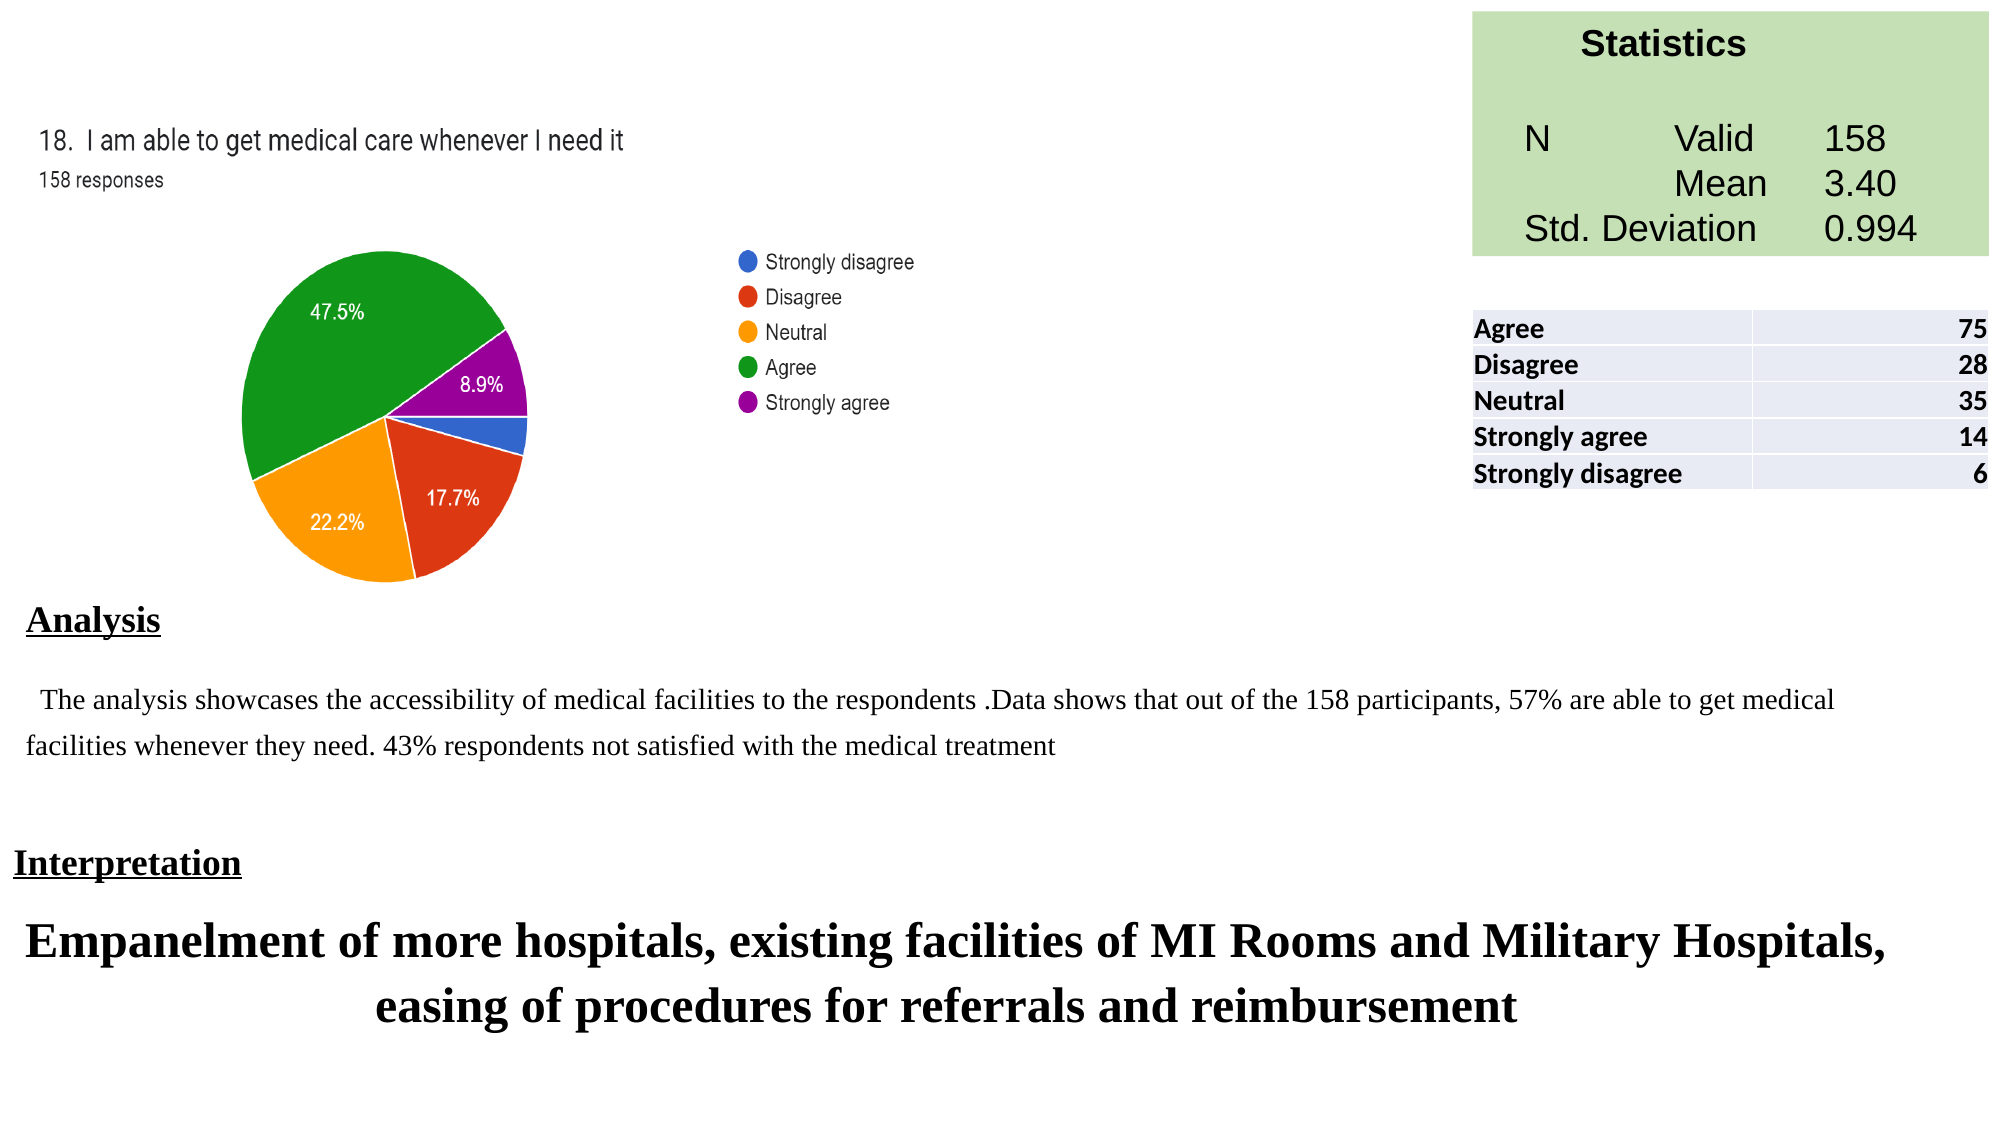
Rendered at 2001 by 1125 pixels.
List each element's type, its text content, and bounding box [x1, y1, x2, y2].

table_cell Strongly agree [1473, 419, 1752, 453]
table_cell Disagree [1473, 346, 1752, 381]
picture [0, 76, 1167, 646]
text_box Analysis The analysis showcases the accessibility of medical facilities to the respondents .Data shows that out of the 158 participants, 57% are able to get medical facilities whenever they need. 43% respondents not satisfied with the medical treatment [10, 581, 2000, 849]
text_box Interpretation Empanelment of more hospitals, existing facilities of MI Rooms and Military Hospitals, easing of procedures for referrals and reimbursement [0, 823, 1989, 1040]
table_cell 14 [1753, 419, 1988, 453]
table_header Agree [1473, 310, 1752, 344]
table_cell 28 [1753, 346, 1988, 381]
table_cell 35 [1753, 382, 1988, 417]
table_cell Strongly disagree [1473, 455, 1752, 489]
table_cell 6 [1753, 455, 1988, 489]
table_header 75 [1753, 310, 1988, 344]
table_cell Neutral [1473, 382, 1752, 417]
text_box Statistics N Valid 158 Mean 3.40 Std. Deviation 0.994 [1472, 11, 1989, 257]
